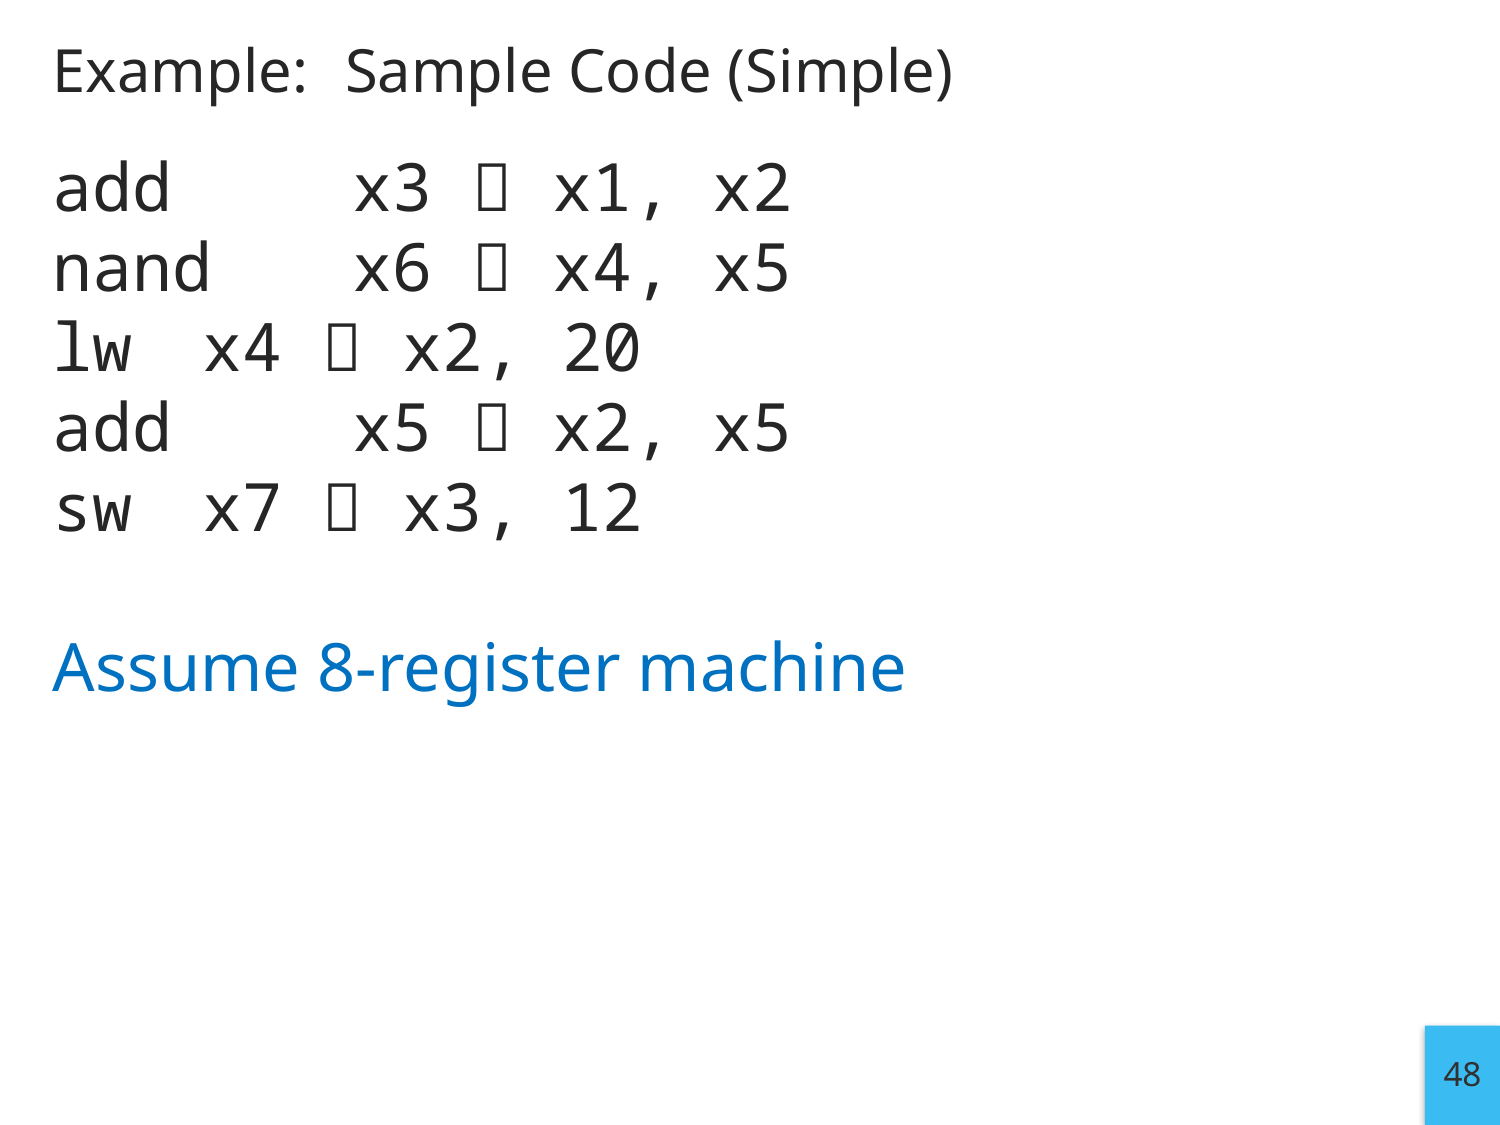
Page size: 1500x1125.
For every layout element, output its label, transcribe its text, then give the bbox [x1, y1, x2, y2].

title Example: Sample Code (Simple) [37, 24, 1463, 113]
list add x3  x1, x2 nand x6  x4, x5 lw x4  x2, 20 add x5  x2, x5 sw x7  x3, 12 Assume 8-register machine [37, 137, 1463, 1063]
slide_number 48 [1425, 1025, 1500, 1125]
